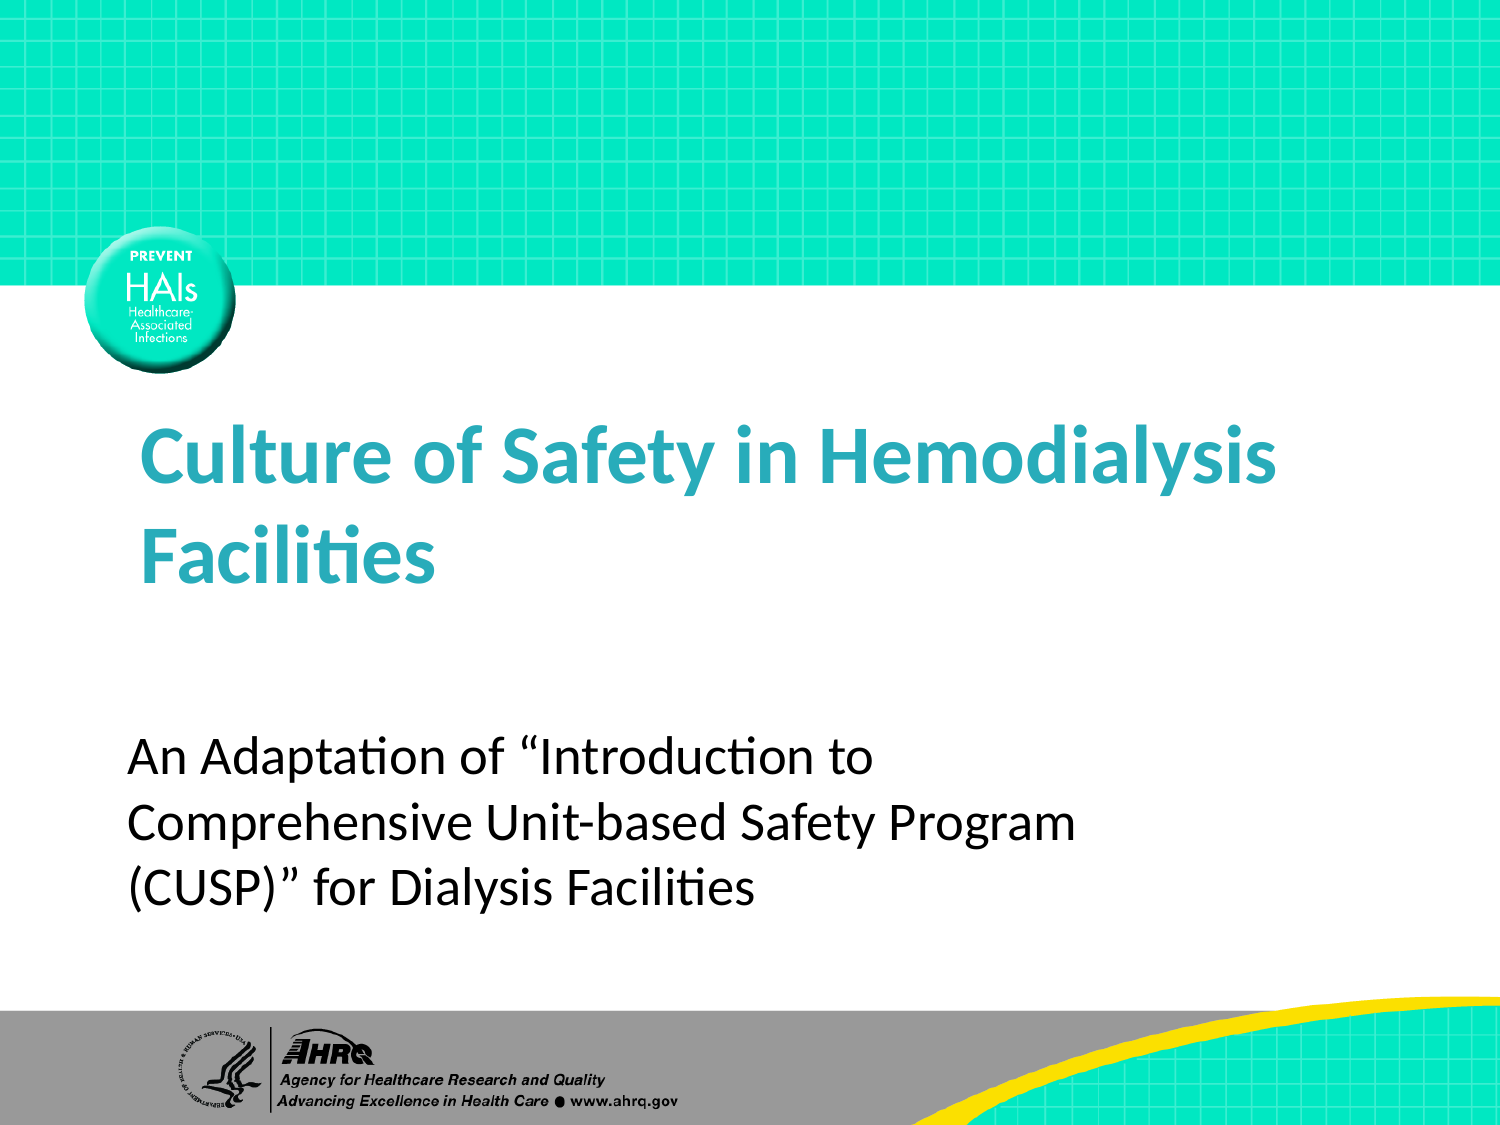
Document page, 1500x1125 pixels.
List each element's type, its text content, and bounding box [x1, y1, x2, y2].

title Culture of Safety in Hemodialysis Facilities [125, 362, 1363, 638]
subtitle An Adaptation of “Introduction to Comprehensive Unit-based Safety Program (CUSP)” for Dialysis Facilities [112, 712, 1163, 925]
picture [0, 0, 1500, 1125]
